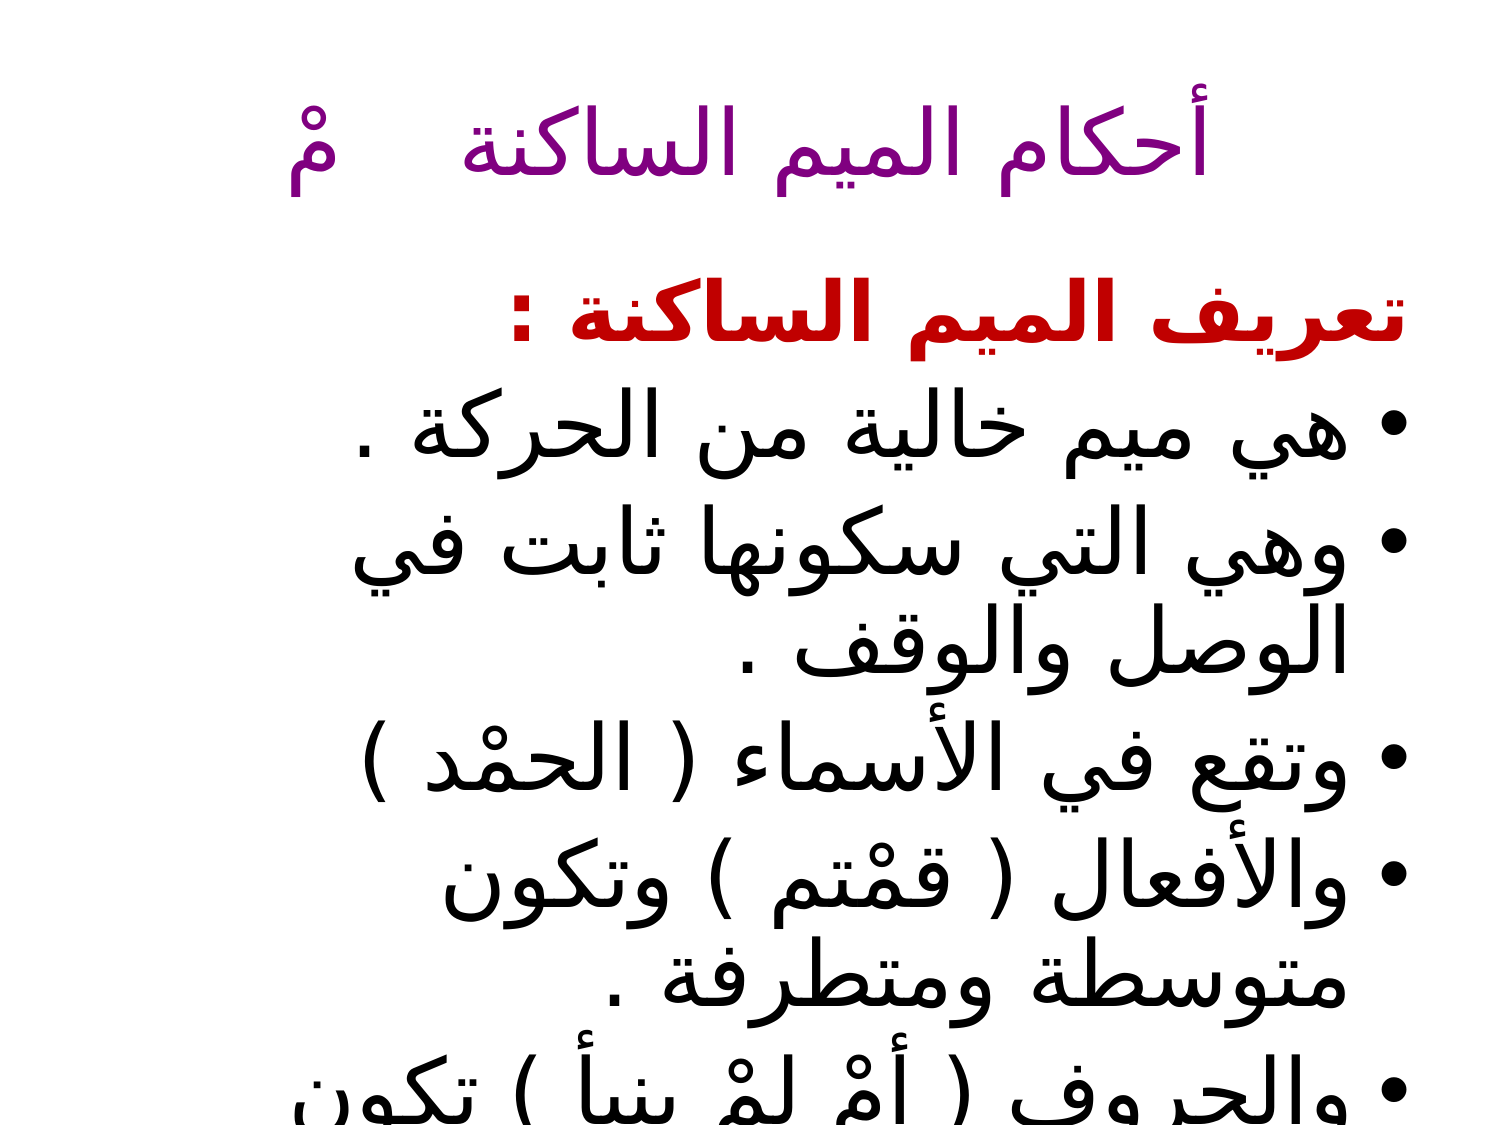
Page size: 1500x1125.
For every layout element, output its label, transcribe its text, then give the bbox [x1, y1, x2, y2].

list تعريف الميم الساكنة : هي ميم خالية من الحركة . وهي التي سكونها ثابت في الوصل والوقف . وتقع في الأسماء ( الحمْد ) والأفعال ( قمْتم ) وتكون متوسطة ومتطرفة . والحروف ( أمْ لمْ ينبأ ) تكون متطرفة فقط . [75, 262, 1425, 1005]
title أحكام الميم الساكنة مْ [75, 45, 1425, 233]
